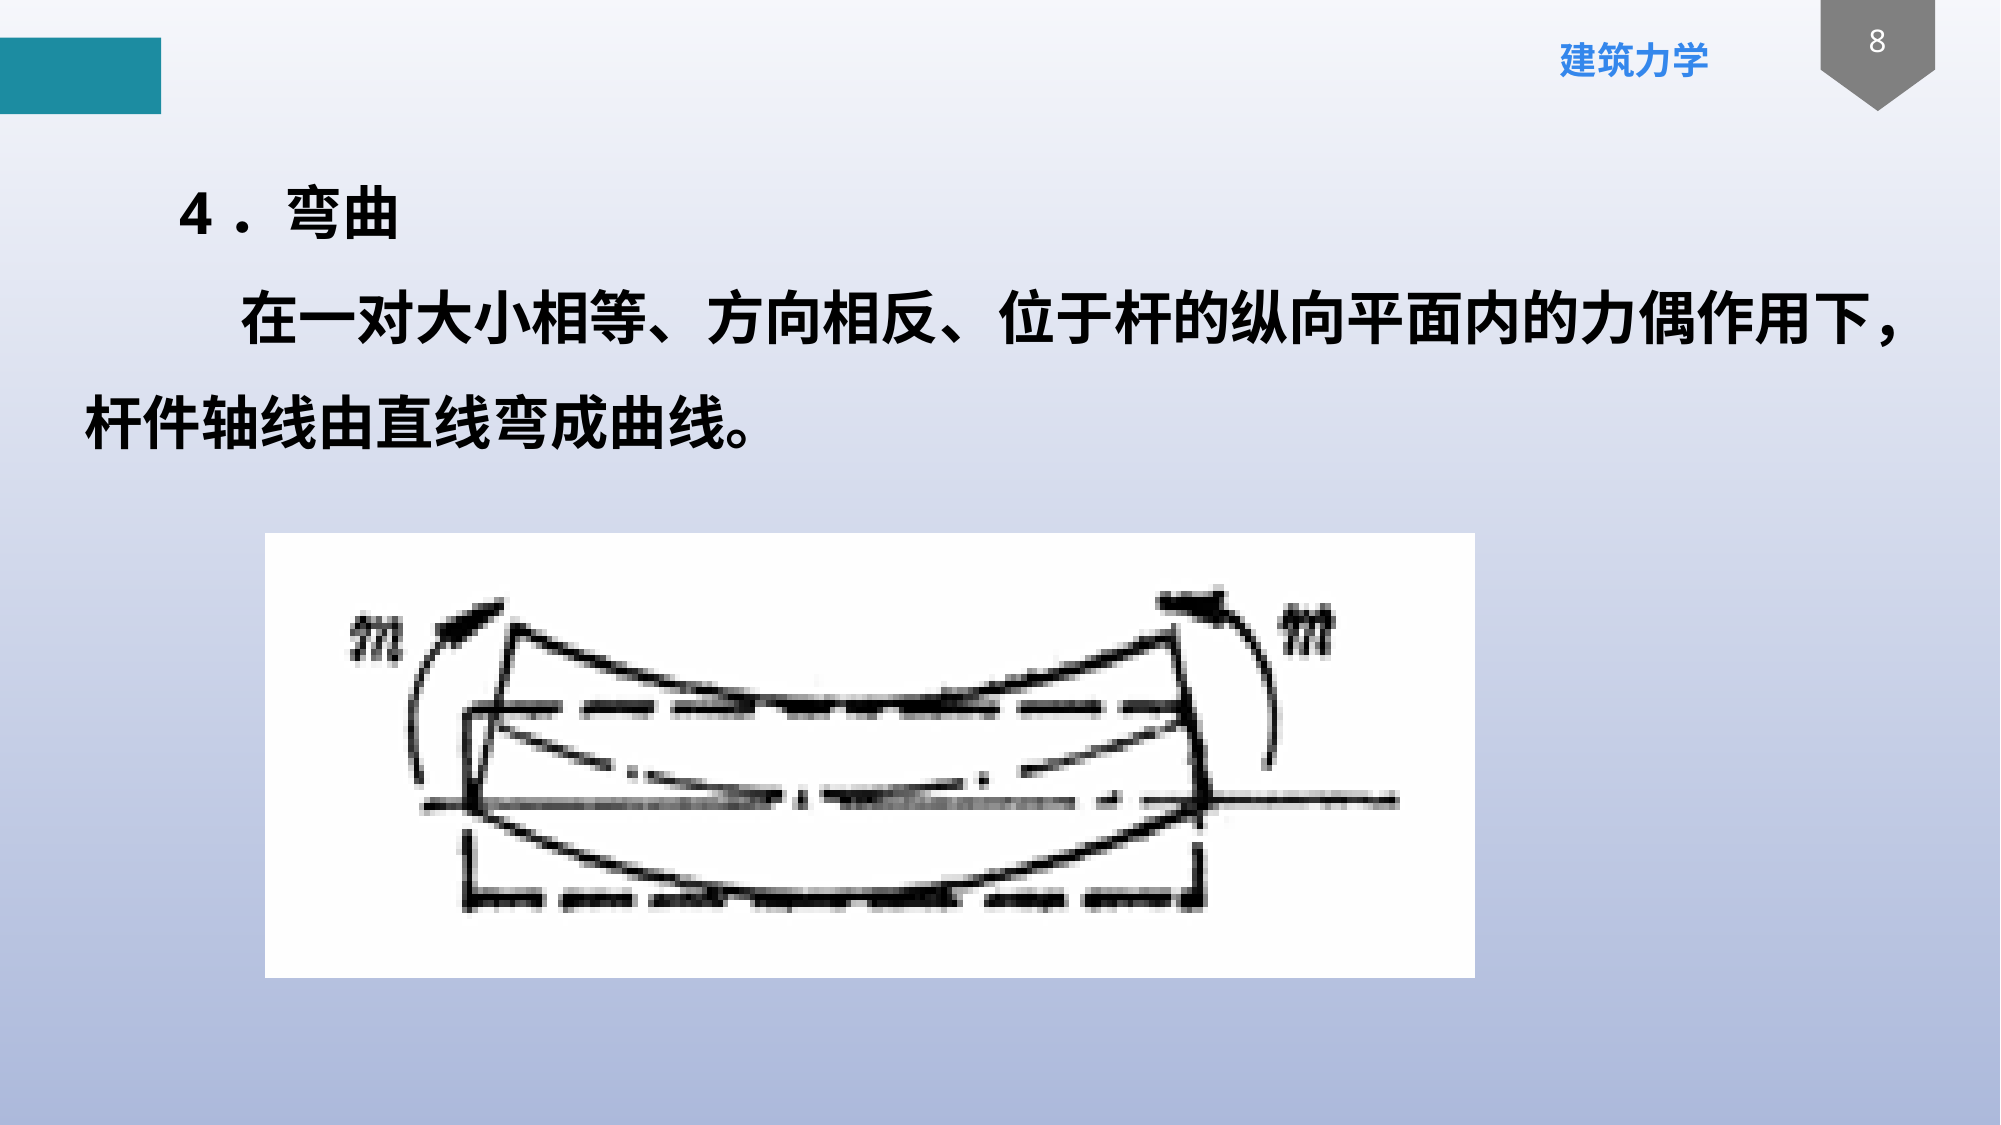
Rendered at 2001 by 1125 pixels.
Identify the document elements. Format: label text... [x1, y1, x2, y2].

list 4．弯曲 在一对大小相等、方向相反、位于杆的纵向平面内的力偶作用下，杆件轴线由直线弯成曲线。 [69, 133, 1897, 534]
picture [265, 533, 1475, 978]
